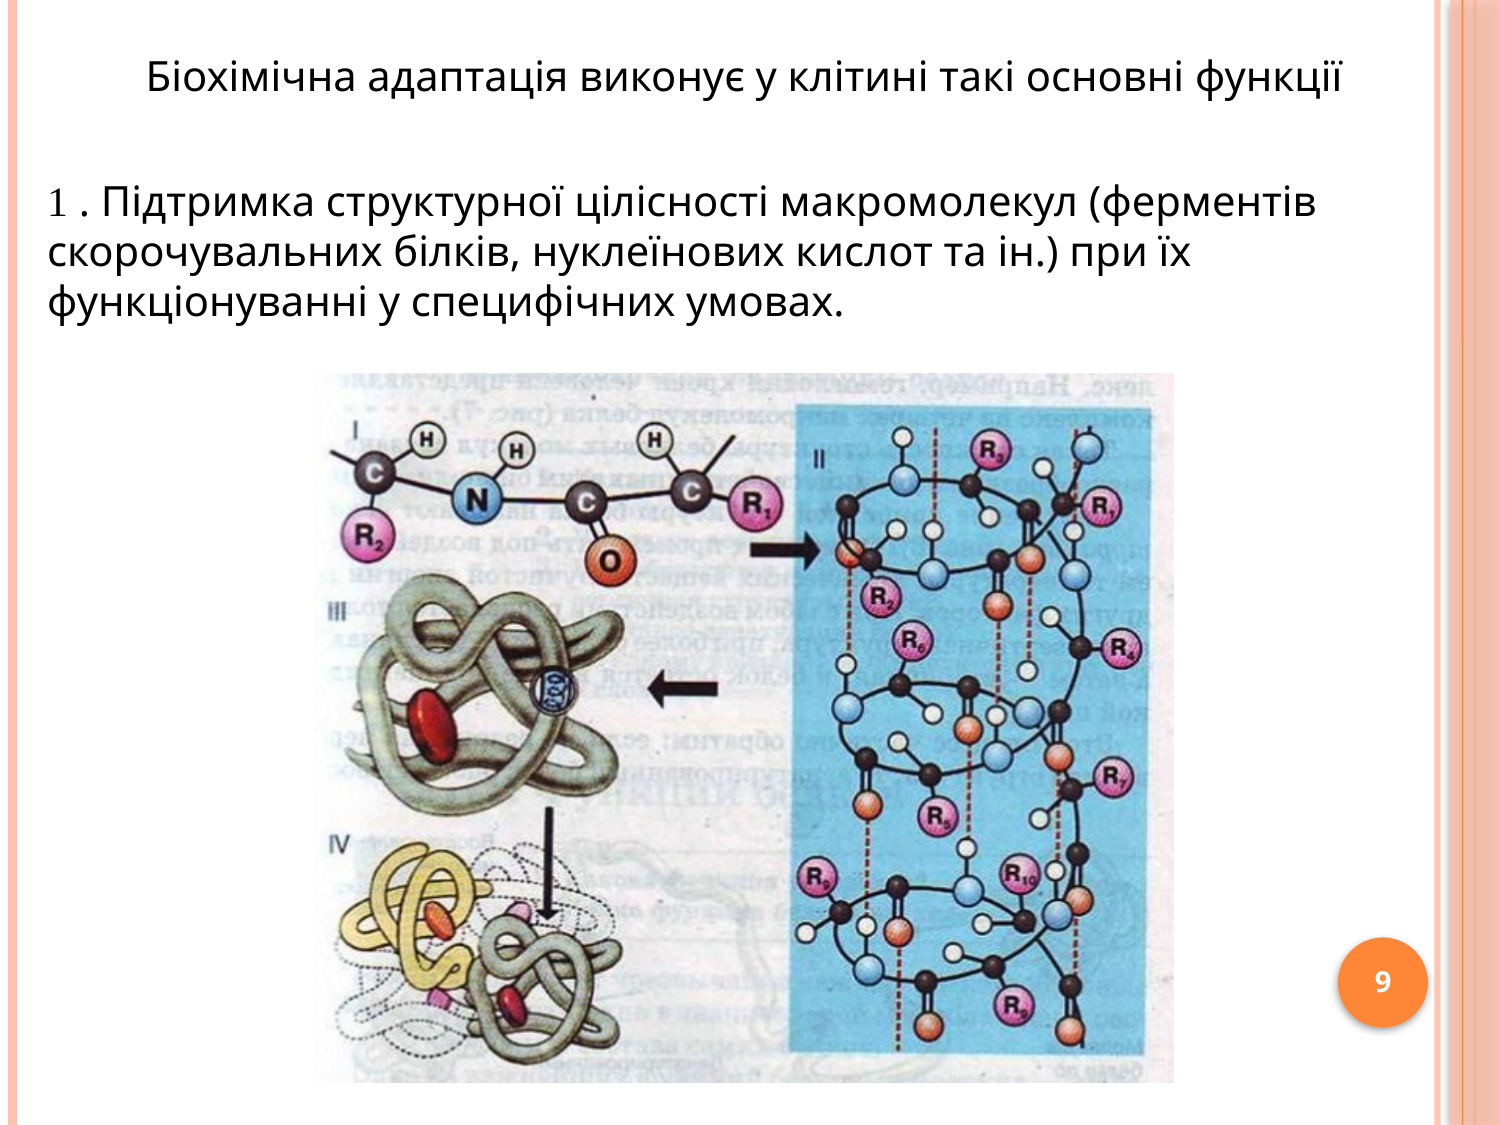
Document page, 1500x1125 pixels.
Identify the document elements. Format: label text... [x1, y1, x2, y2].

picture [313, 372, 1175, 1084]
text_box 1 . Підтримка структурної цілісності макромолекул (ферментів скорочувальних білків, нуклеїнових кислот та ін.) при їх функціонуванні у специфічних умовах. [32, 166, 1403, 332]
text_box Біохімічна адаптація виконує у клітині такі основні функції [29, 42, 1459, 108]
slide_number 9 [1333, 940, 1434, 1027]
